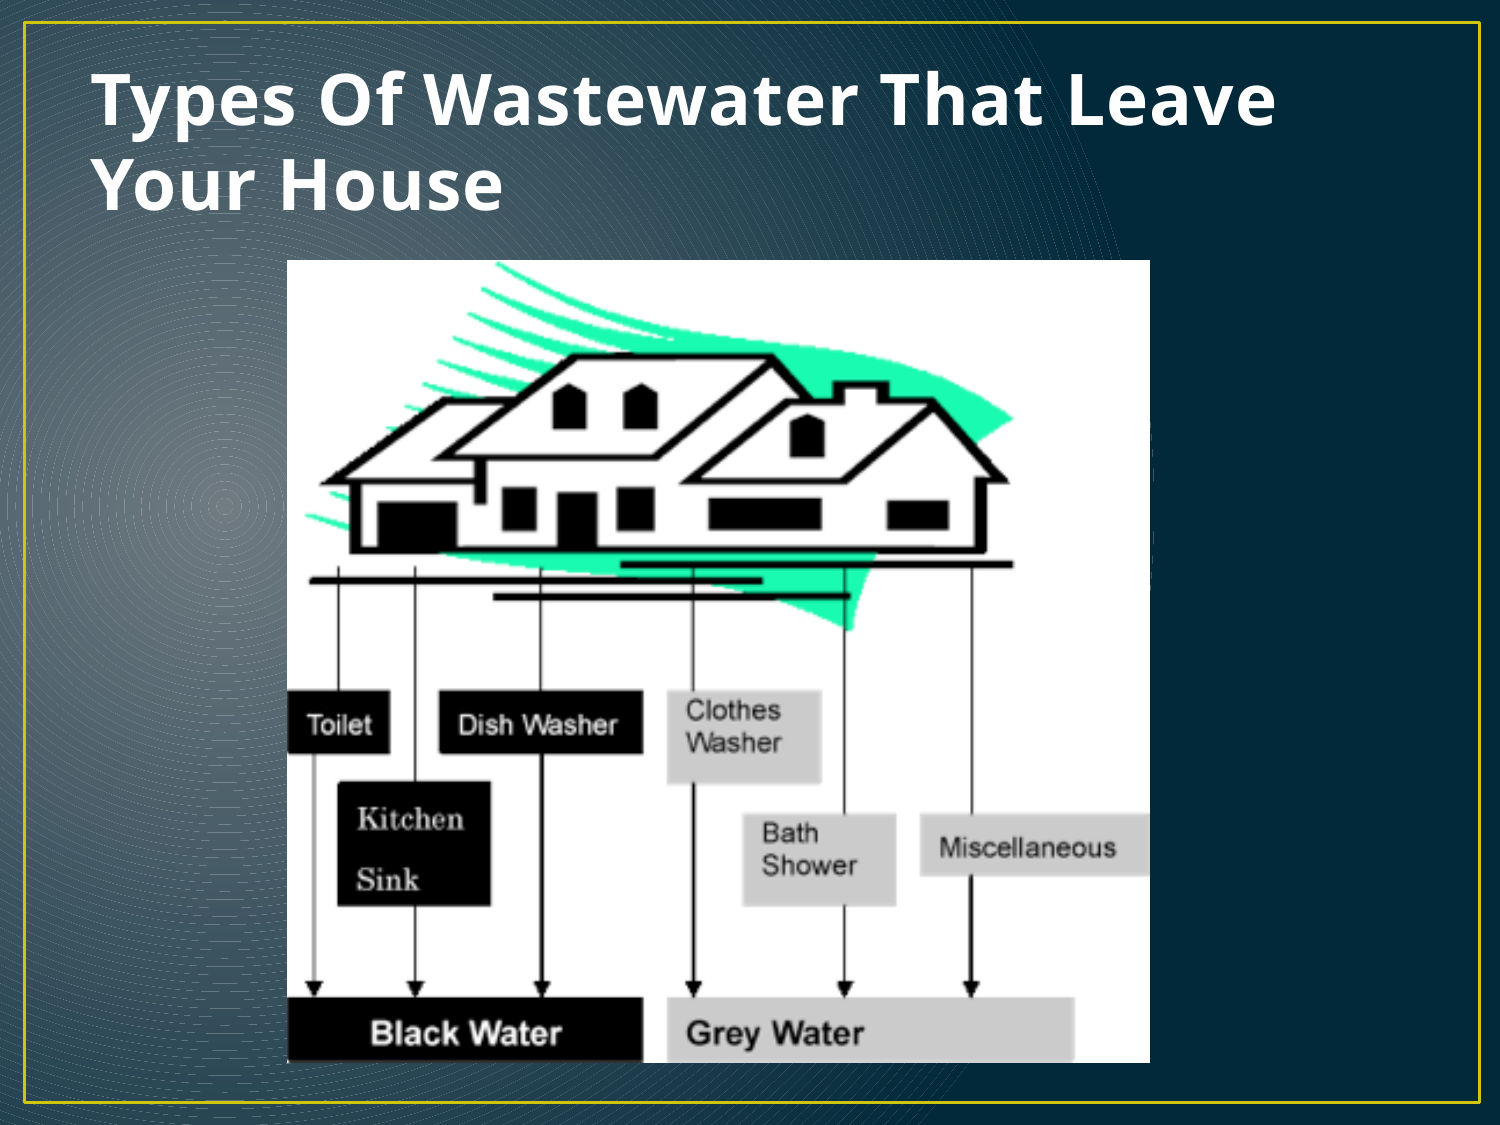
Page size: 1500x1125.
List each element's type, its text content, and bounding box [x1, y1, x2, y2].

title Types Of Wastewater That Leave Your House [75, 45, 1425, 233]
picture [917, 1067, 932, 1076]
picture [287, 254, 1150, 1063]
